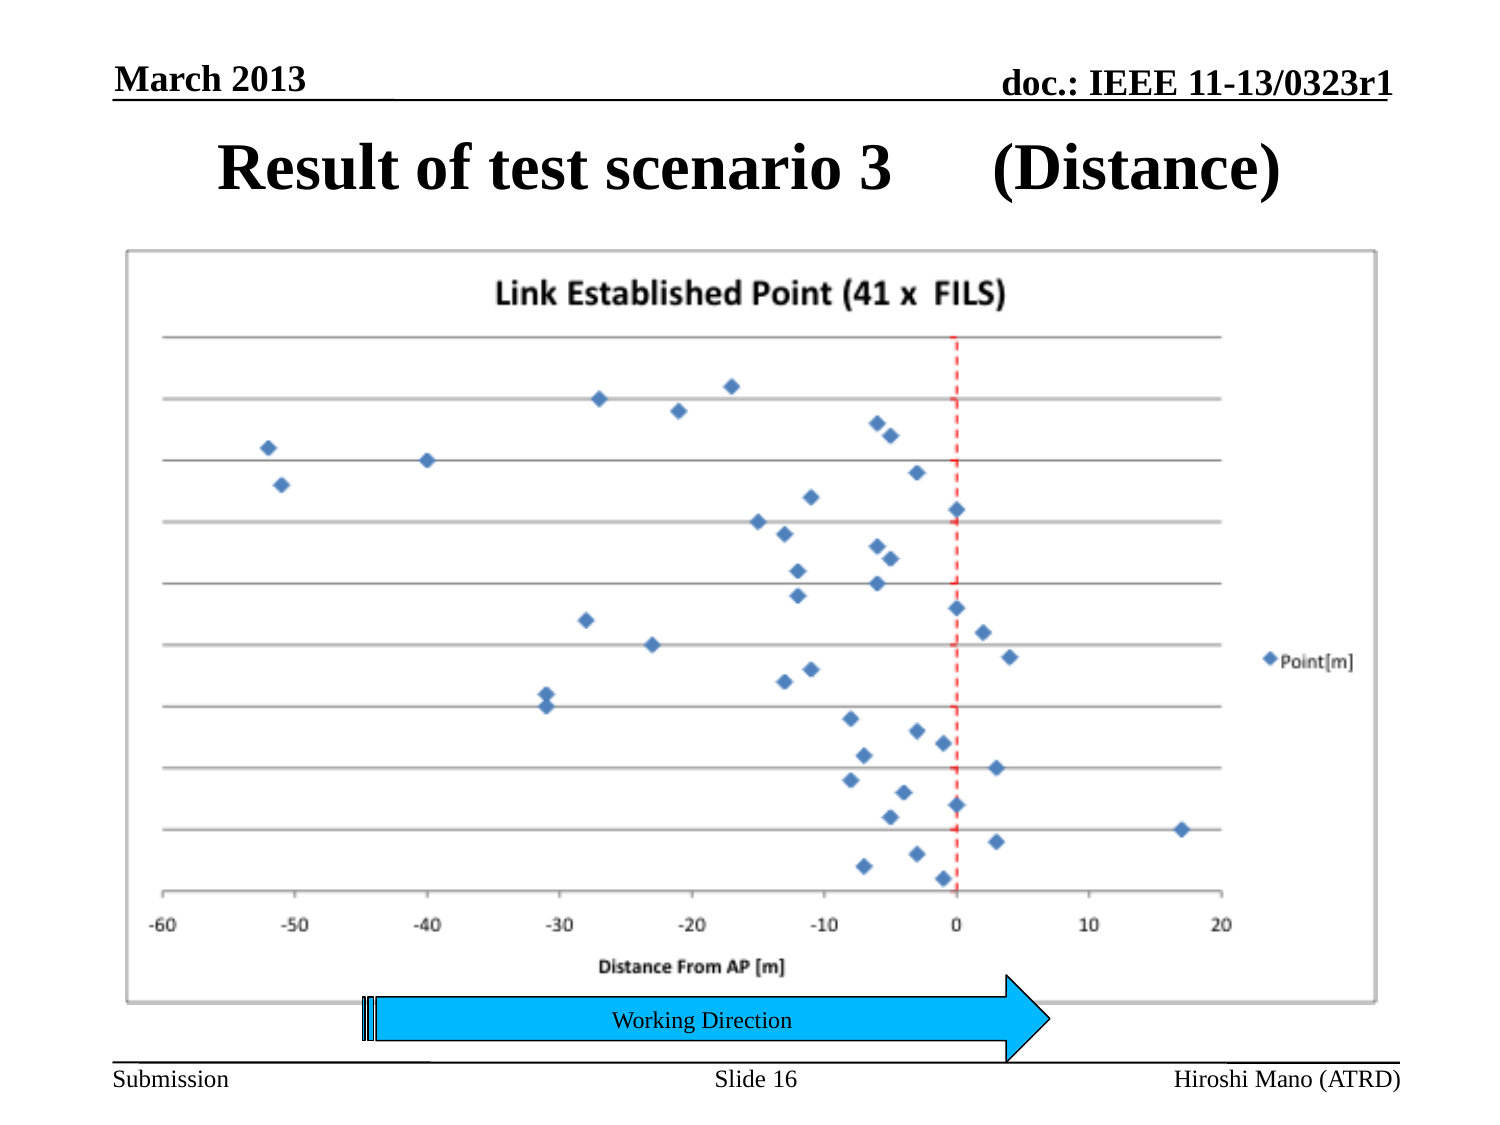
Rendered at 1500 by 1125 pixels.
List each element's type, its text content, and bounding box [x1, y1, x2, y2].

slide_number Slide 16 [712, 1061, 800, 1123]
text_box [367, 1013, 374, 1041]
footer Hiroshi Mano (ATRD) [878, 1061, 1402, 1093]
title Result of test scenario 3 (Distance) [112, 74, 1388, 251]
text_box Working Direction [376, 1013, 1050, 1063]
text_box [124, 249, 1378, 1005]
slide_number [114, 54, 423, 100]
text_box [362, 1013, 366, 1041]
